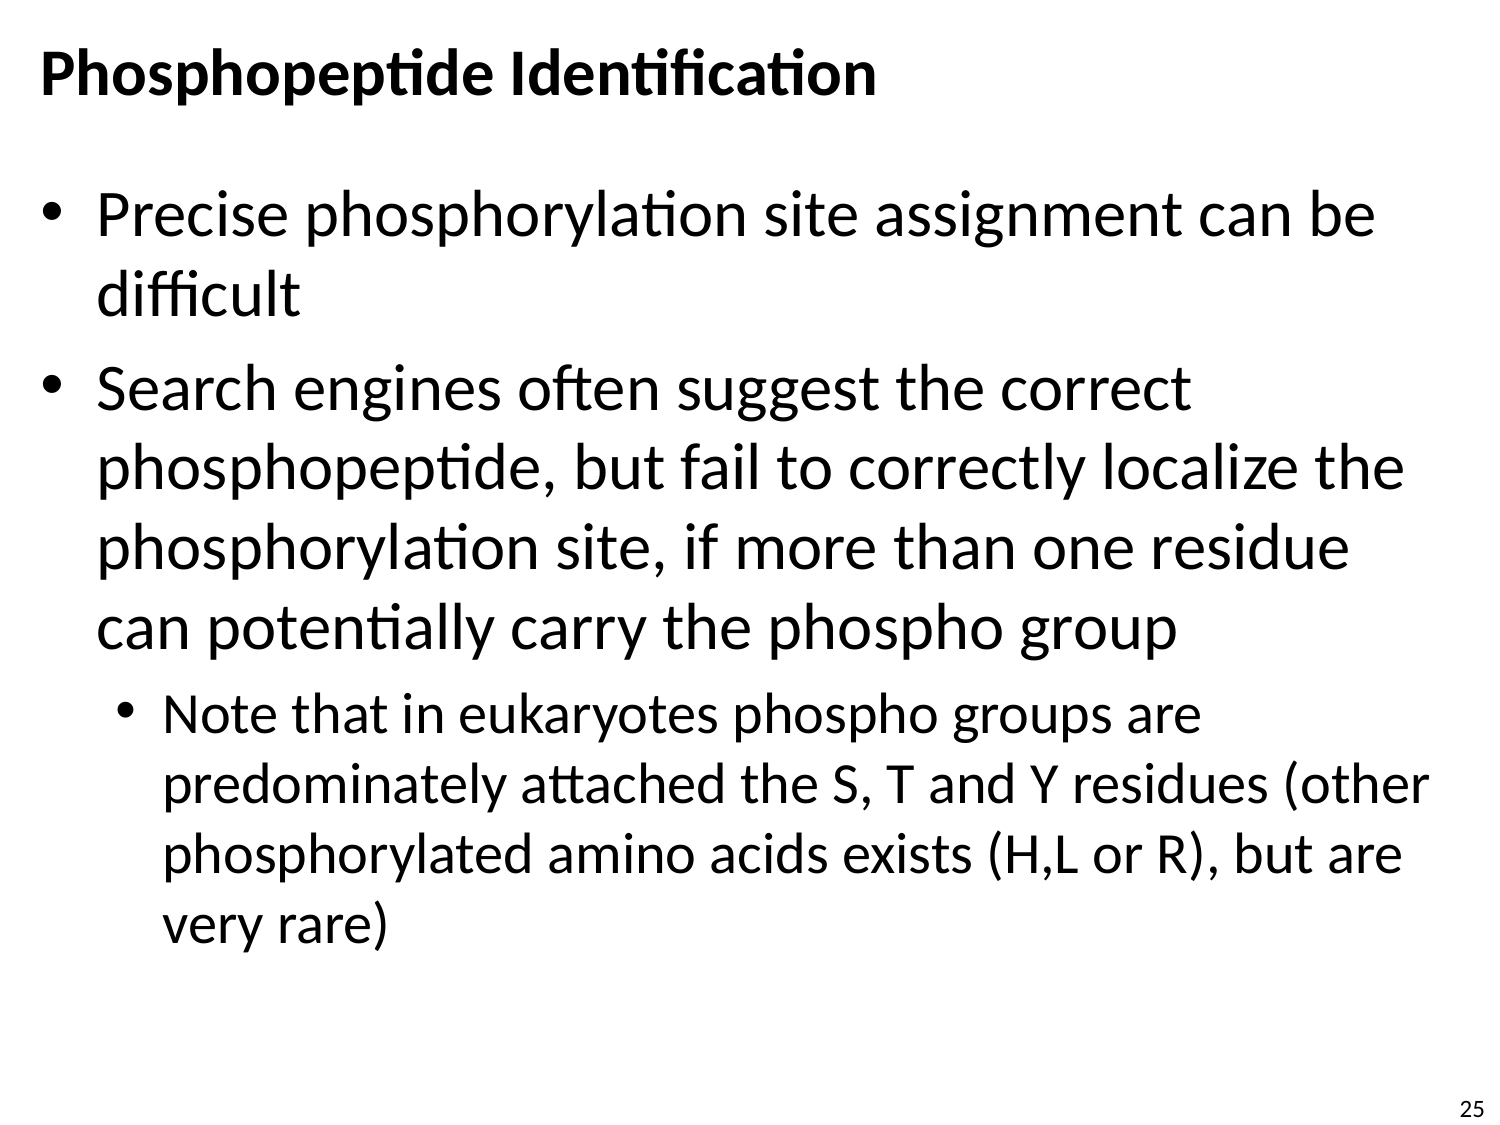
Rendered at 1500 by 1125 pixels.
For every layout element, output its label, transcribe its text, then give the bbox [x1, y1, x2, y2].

slide_number 25 [1125, 1090, 1500, 1125]
list Precise phosphorylation site assignment can be difficult Search engines often suggest the correct phosphopeptide, but fail to correctly localize the phosphorylation site, if more than one residue can potentially carry the phospho group Note that in eukaryotes phospho groups are predominately attached the S, T and Y residues (other phosphorylated amino acids exists (H,L or R), but are very rare) [25, 162, 1475, 1050]
title Phosphopeptide Identification [25, 11, 1125, 125]
